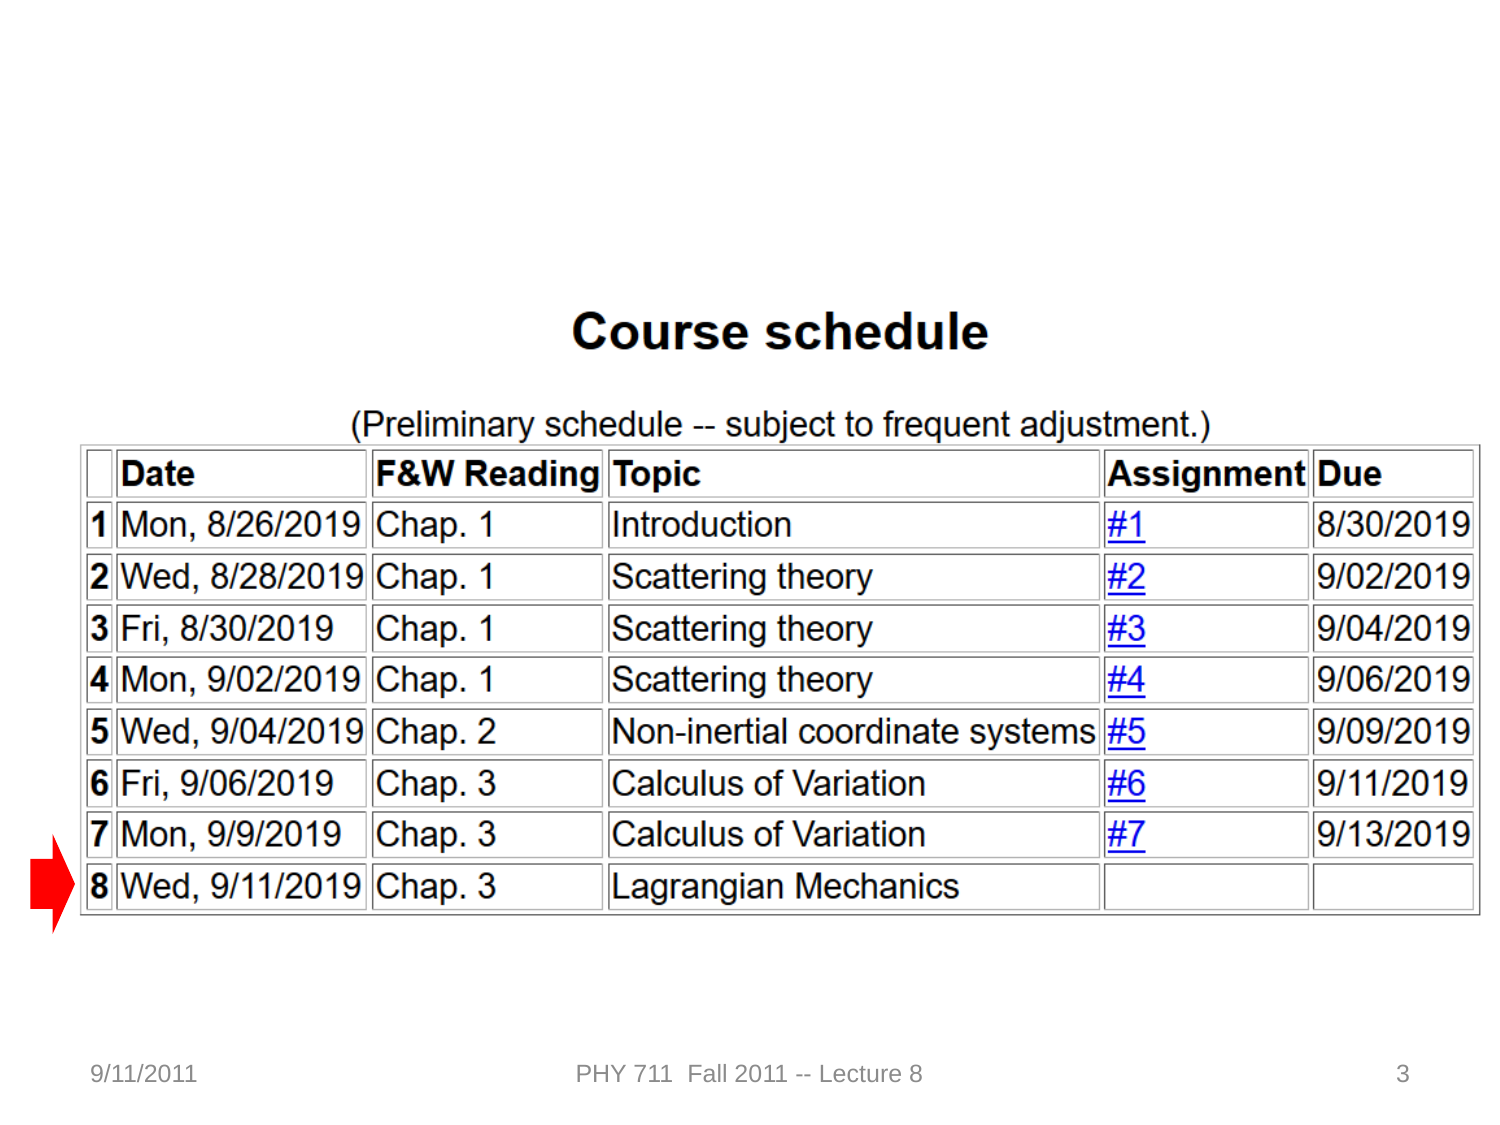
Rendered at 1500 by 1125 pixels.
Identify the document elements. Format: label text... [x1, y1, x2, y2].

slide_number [75, 1042, 425, 1103]
footer PHY 711 Fall 2011 -- Lecture 8 [512, 1042, 988, 1103]
picture [74, 274, 1500, 926]
slide_number 3 [1074, 1042, 1425, 1103]
text_box [28, 831, 69, 937]
